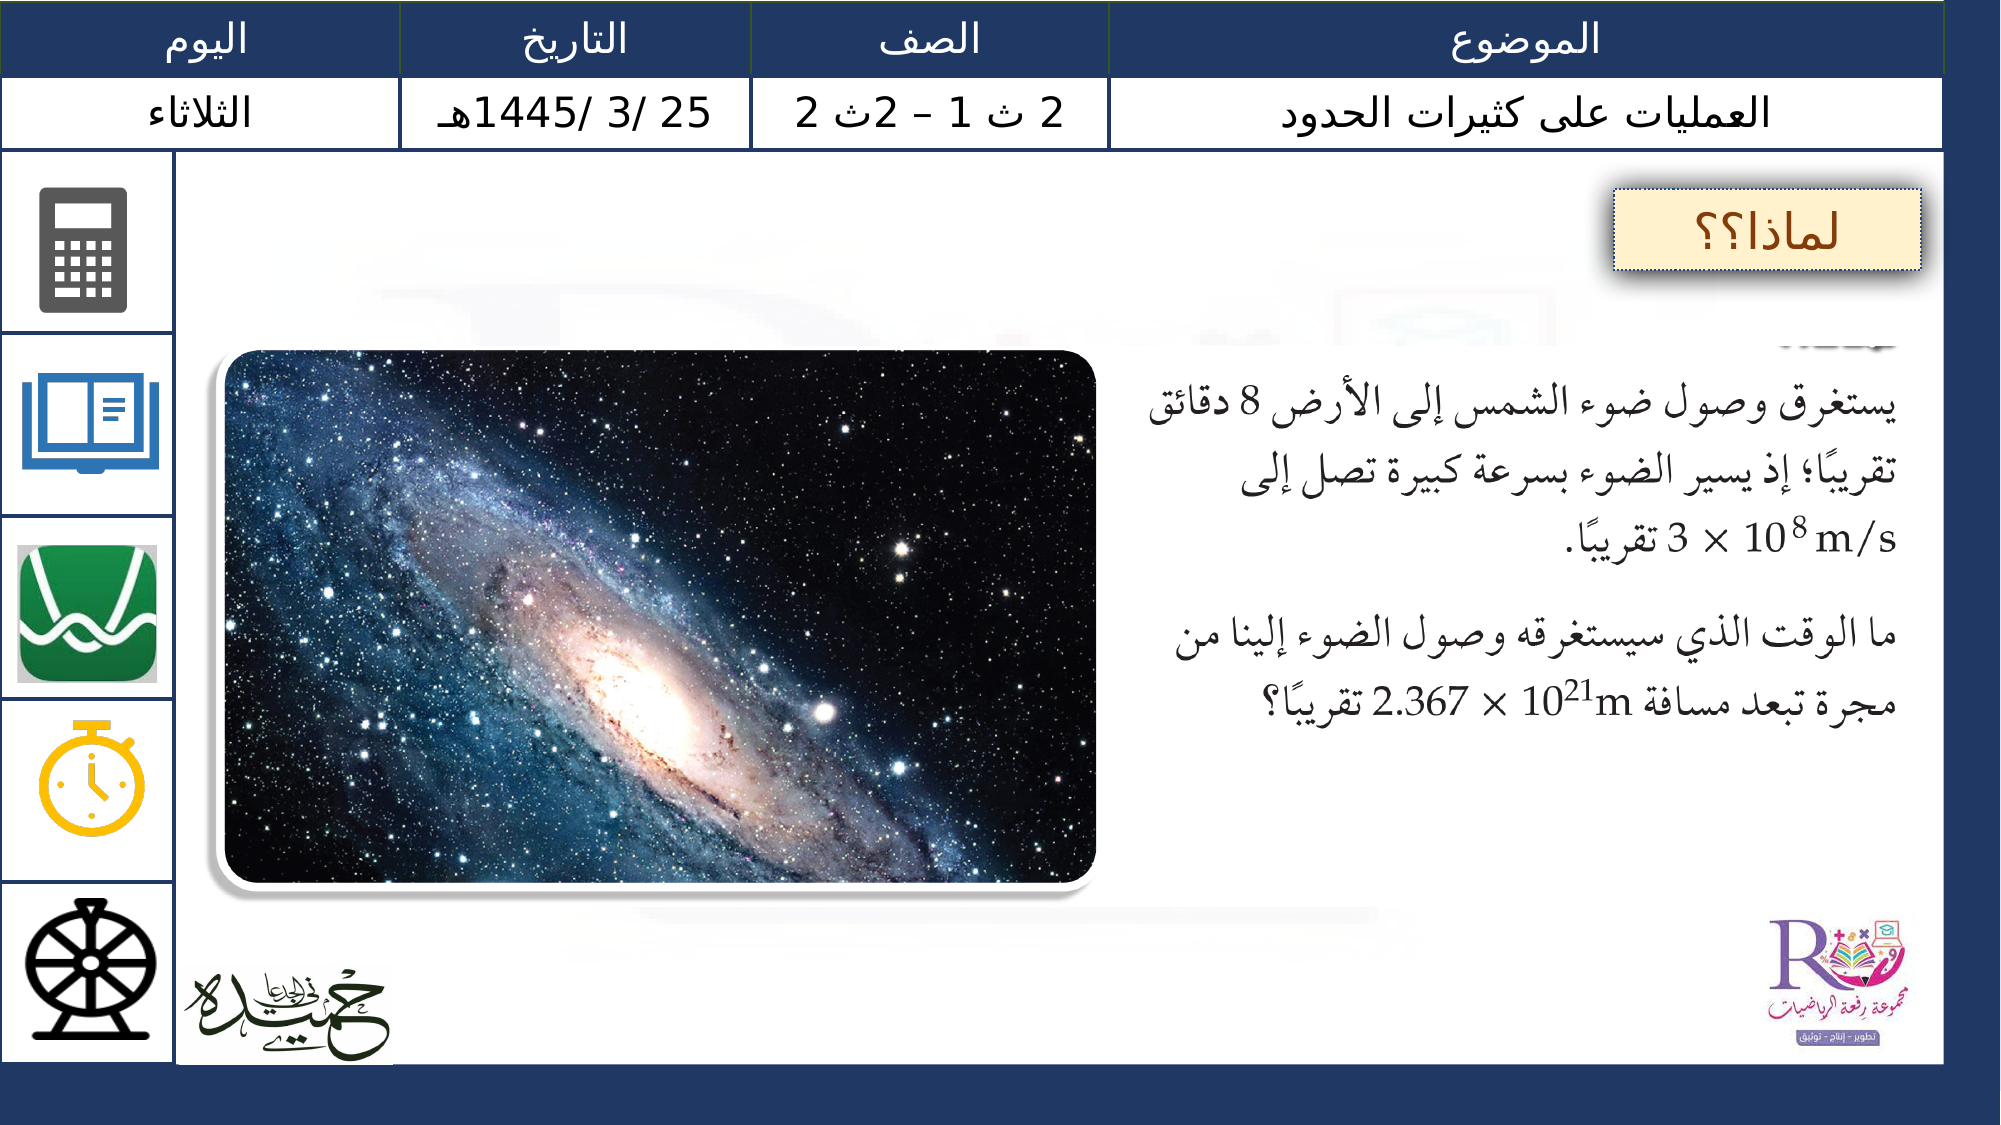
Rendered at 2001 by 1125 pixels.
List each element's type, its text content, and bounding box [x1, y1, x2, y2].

picture [8, 175, 158, 325]
picture [178, 964, 393, 1065]
picture [191, 346, 1943, 1064]
text_box لماذا؟؟ [1613, 188, 1921, 271]
picture [17, 545, 158, 683]
picture [17, 707, 166, 850]
picture [16, 348, 165, 497]
picture [5, 898, 177, 1040]
